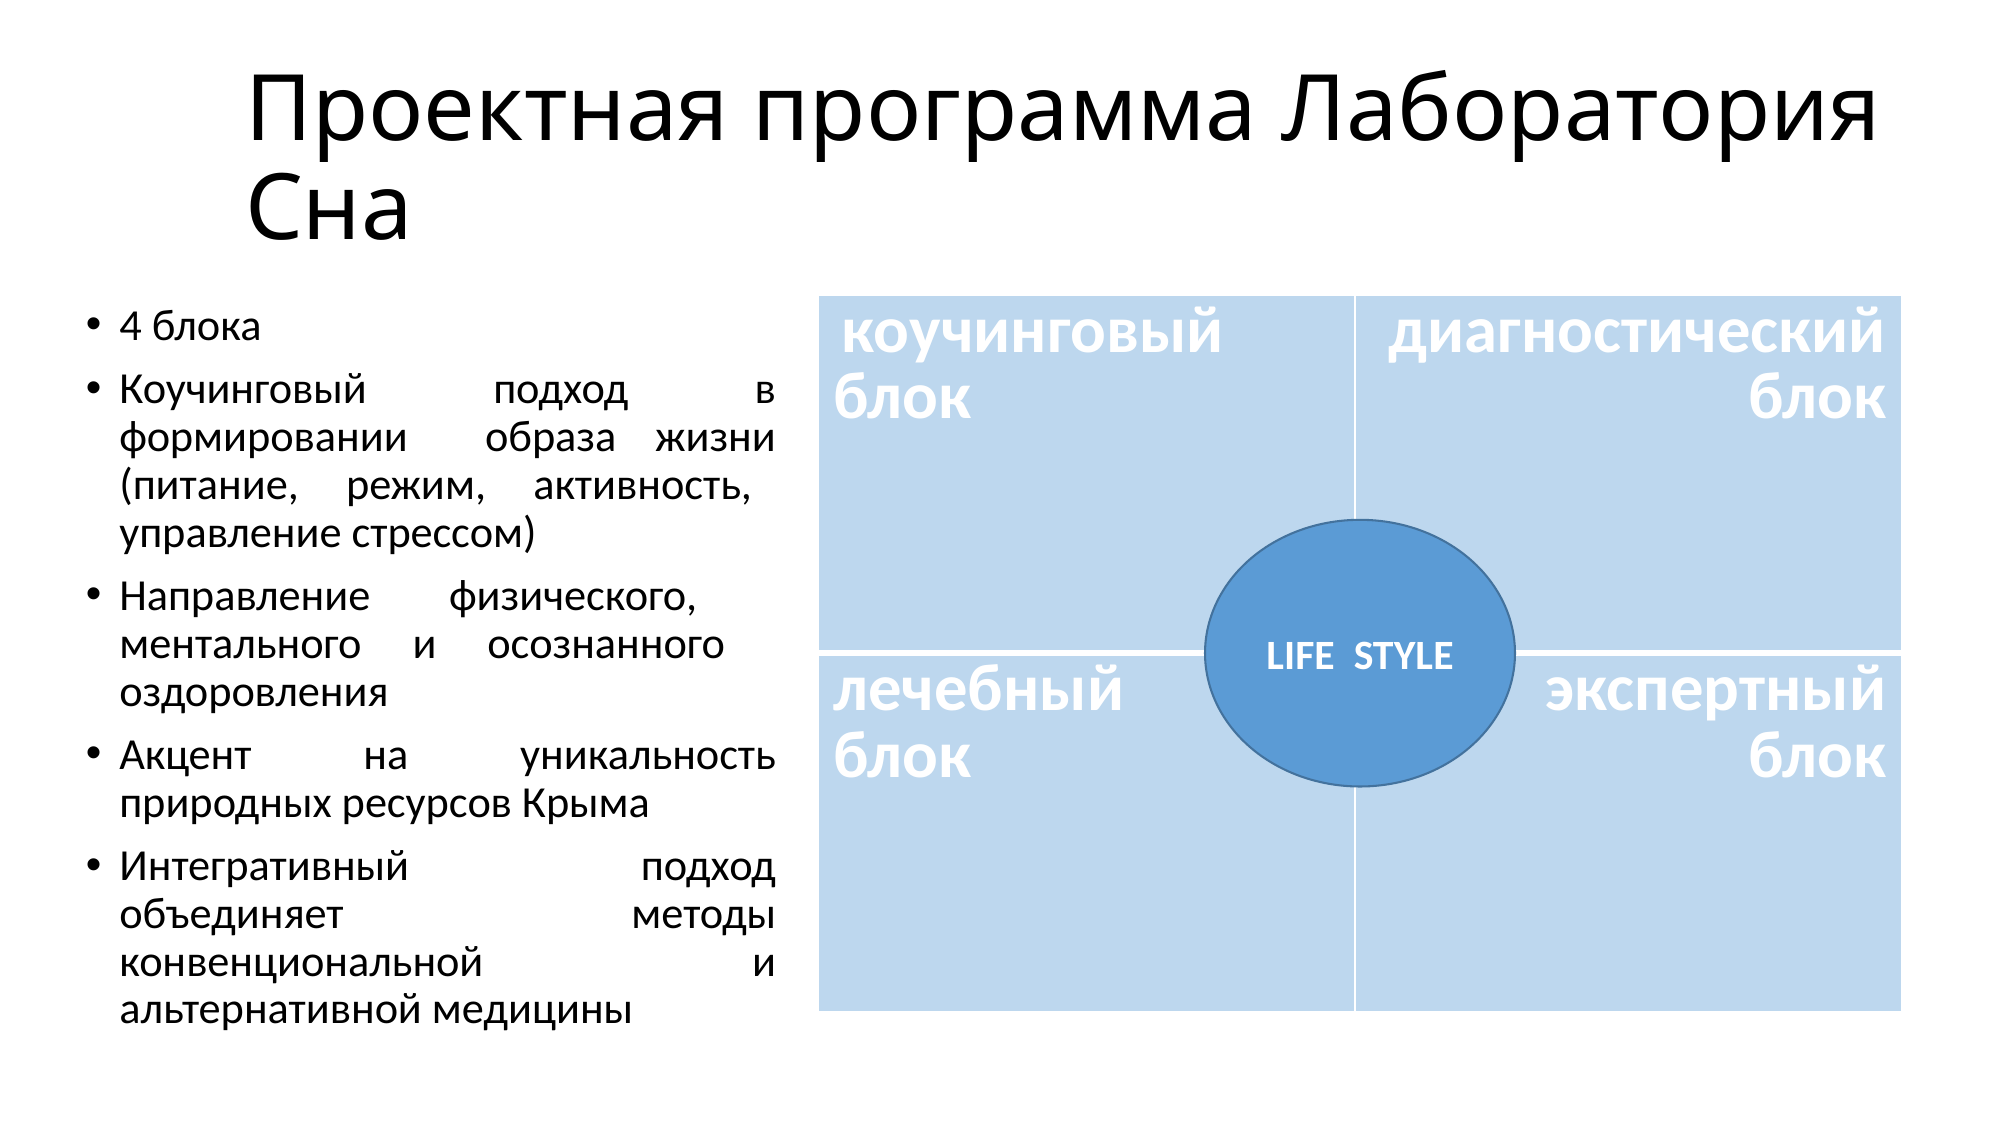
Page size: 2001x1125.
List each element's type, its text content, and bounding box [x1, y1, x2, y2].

table_cell лечебный блок [819, 656, 1354, 1011]
table_header диагностический блок [1356, 296, 1901, 650]
text_box LIFE STYLE [1203, 518, 1517, 788]
list 4 блока Коучинговый подход в формировании образа жизни (питание, режим, активность, управление стрессом) Направление физического, ментального и осознанного оздоровления Акцент на уникальность природных ресурсов Крыма Интегративный подход объединяет методы конвенциональной и альтернативной медицины [70, 294, 792, 1057]
table_header коучинговый блок [819, 296, 1354, 650]
title Проектная программа Лаборатория Сна [230, 51, 1977, 269]
table_cell экспертный блок [1356, 656, 1901, 1011]
